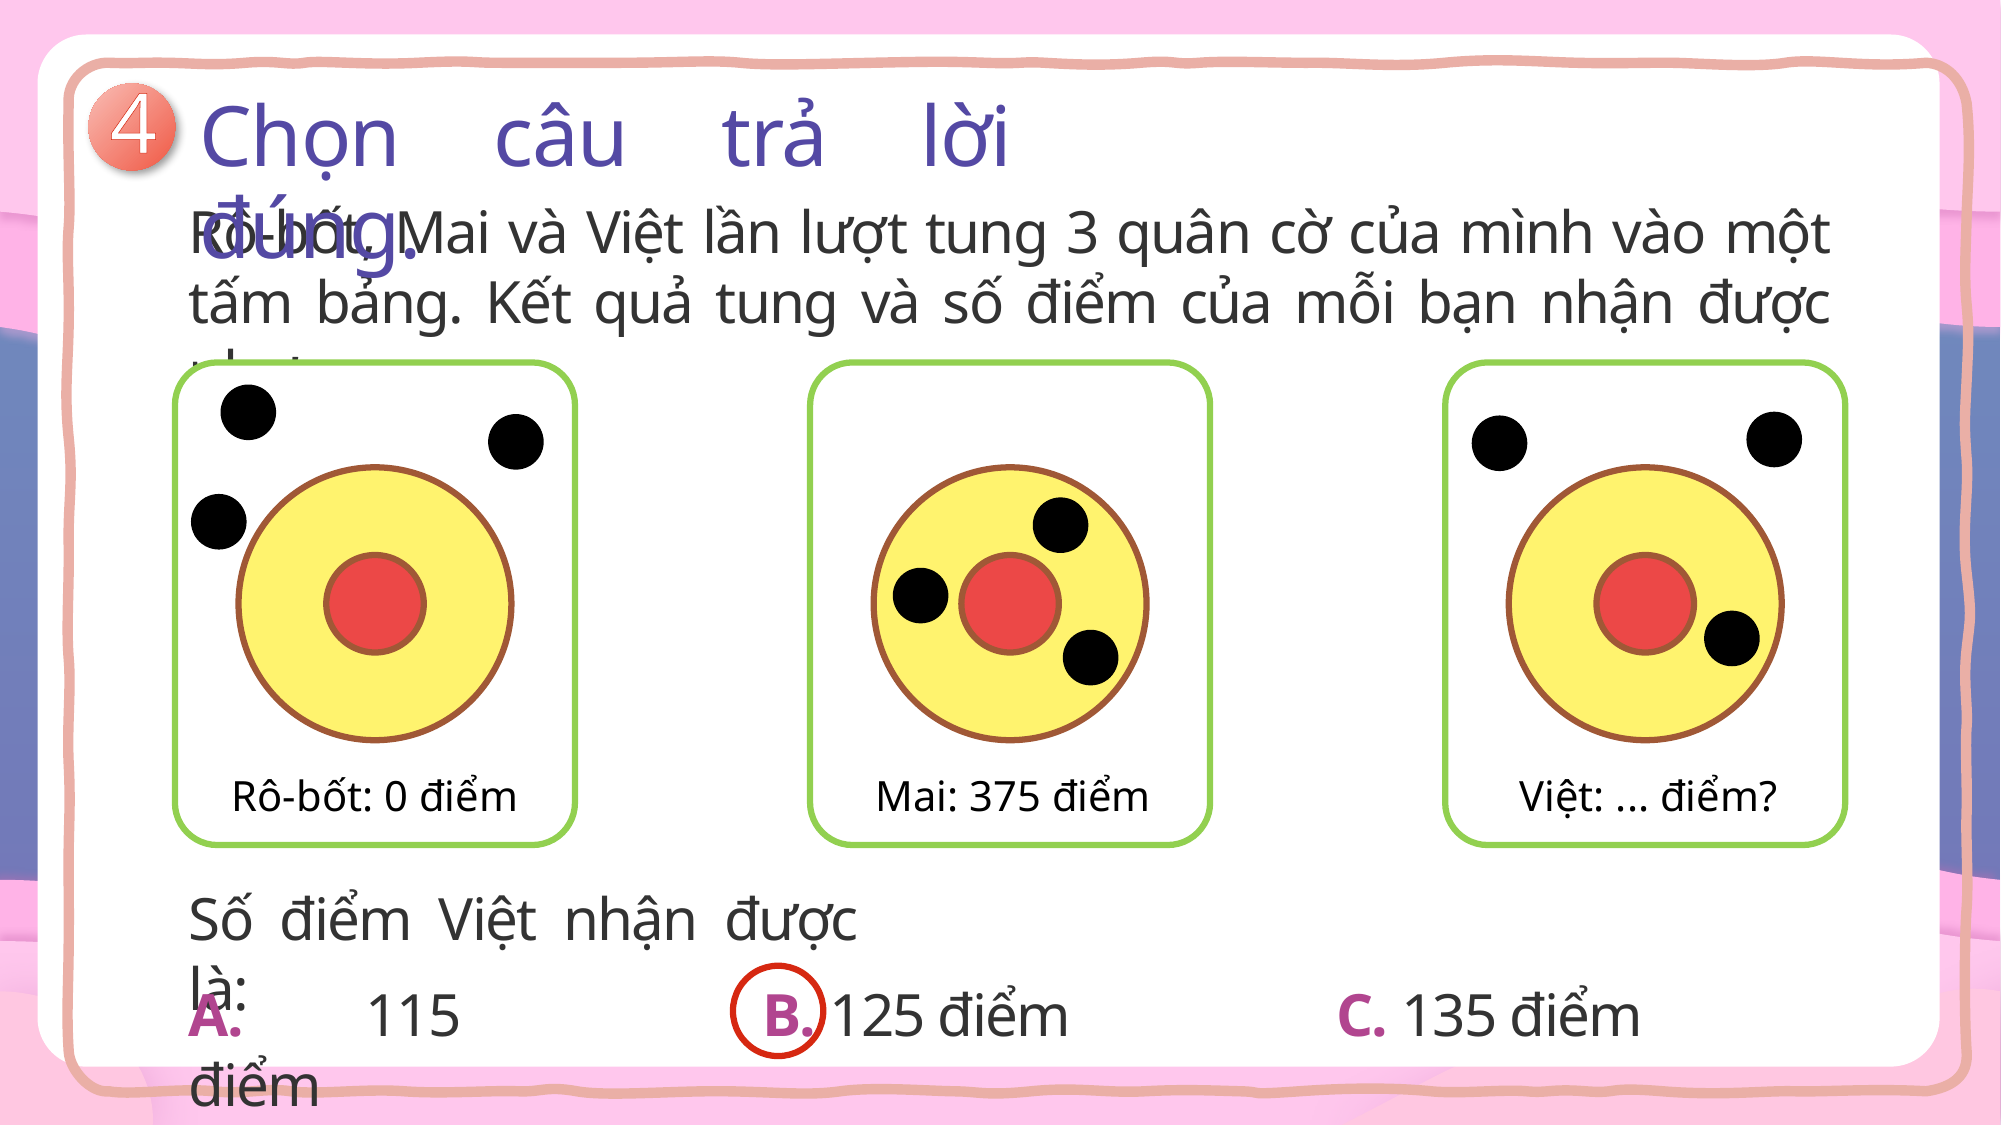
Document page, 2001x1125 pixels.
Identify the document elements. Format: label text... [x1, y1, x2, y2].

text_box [174, 362, 575, 845]
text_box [810, 362, 1211, 845]
text_box B. 125 điểm [792, 970, 1089, 1056]
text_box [88, 62, 176, 179]
text_box C. 135 điểm [1321, 970, 1662, 1056]
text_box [1445, 362, 1846, 845]
text_box Số điểm Việt nhận được là: [174, 874, 872, 1030]
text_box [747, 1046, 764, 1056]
text_box [731, 964, 825, 1058]
text_box Chọn câu trả lời đúng. [174, 74, 1038, 296]
text_box Rô-bốt, Mai và Việt lần lượt tung 3 quân cờ của mình vào một tấm bảng. Kết quả tung và số điểm của mỗi bạn nhận được như sau: [174, 187, 1846, 413]
text_box A. 115 điểm [174, 970, 475, 1125]
